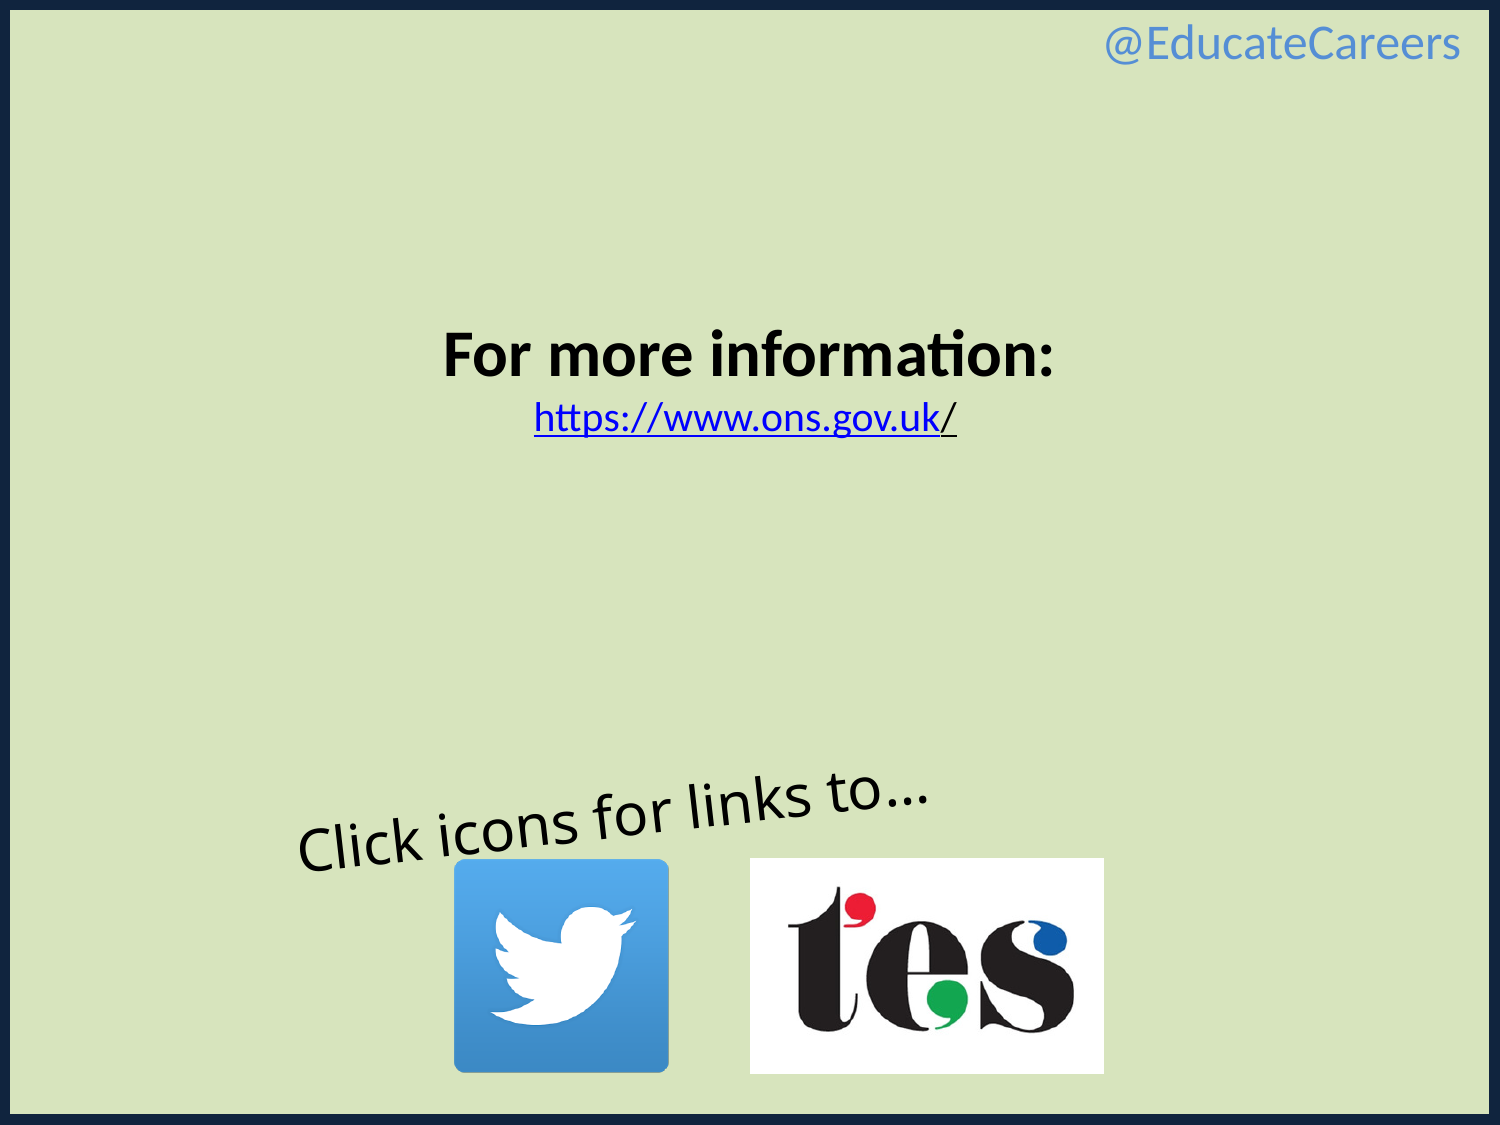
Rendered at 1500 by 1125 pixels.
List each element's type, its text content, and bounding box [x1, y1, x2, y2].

picture [442, 847, 680, 1085]
text_box [0, 0, 1500, 1125]
text_box @EducateCareers [1086, 2, 1500, 78]
picture [749, 857, 1104, 1074]
text_box Click icons for links to… [277, 731, 973, 895]
text_box For more information: https://www.ons.gov.uk/ [76, 302, 1424, 448]
